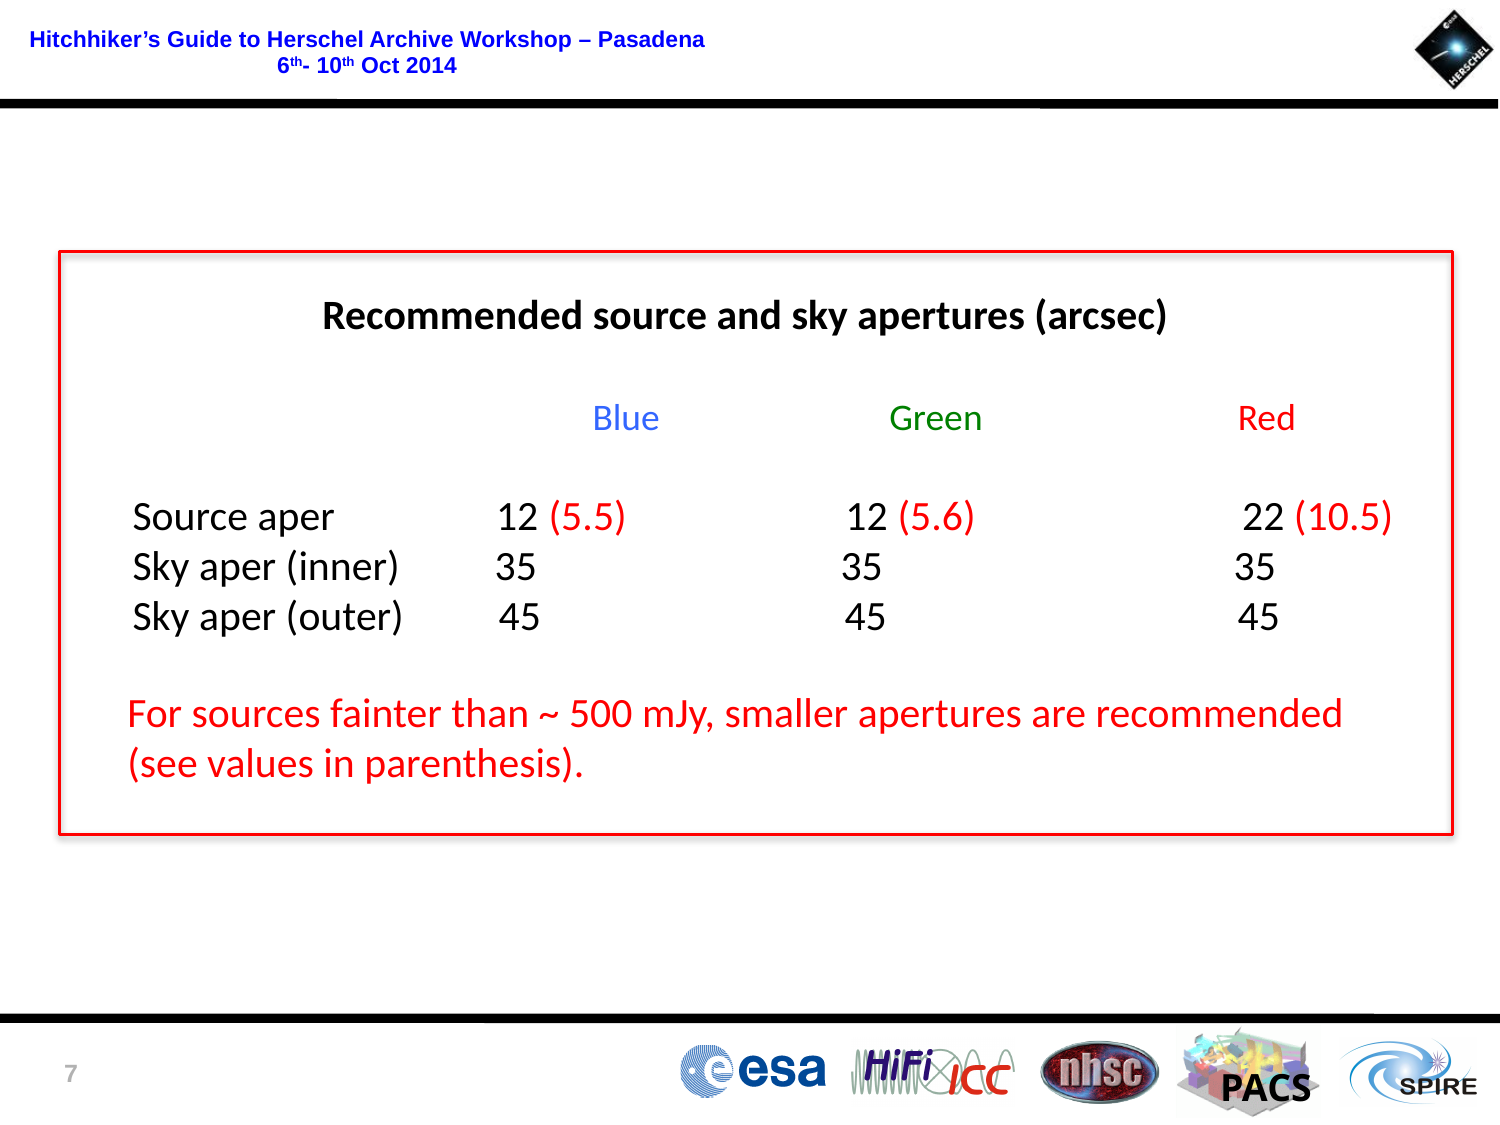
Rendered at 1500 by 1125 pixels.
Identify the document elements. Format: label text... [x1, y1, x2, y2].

picture [680, 1045, 829, 1098]
picture [1413, 8, 1495, 91]
slide_number 7 [49, 1042, 400, 1103]
picture [851, 1037, 1015, 1107]
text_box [59, 251, 1454, 835]
picture [1037, 1037, 1163, 1107]
picture [1339, 1037, 1477, 1107]
